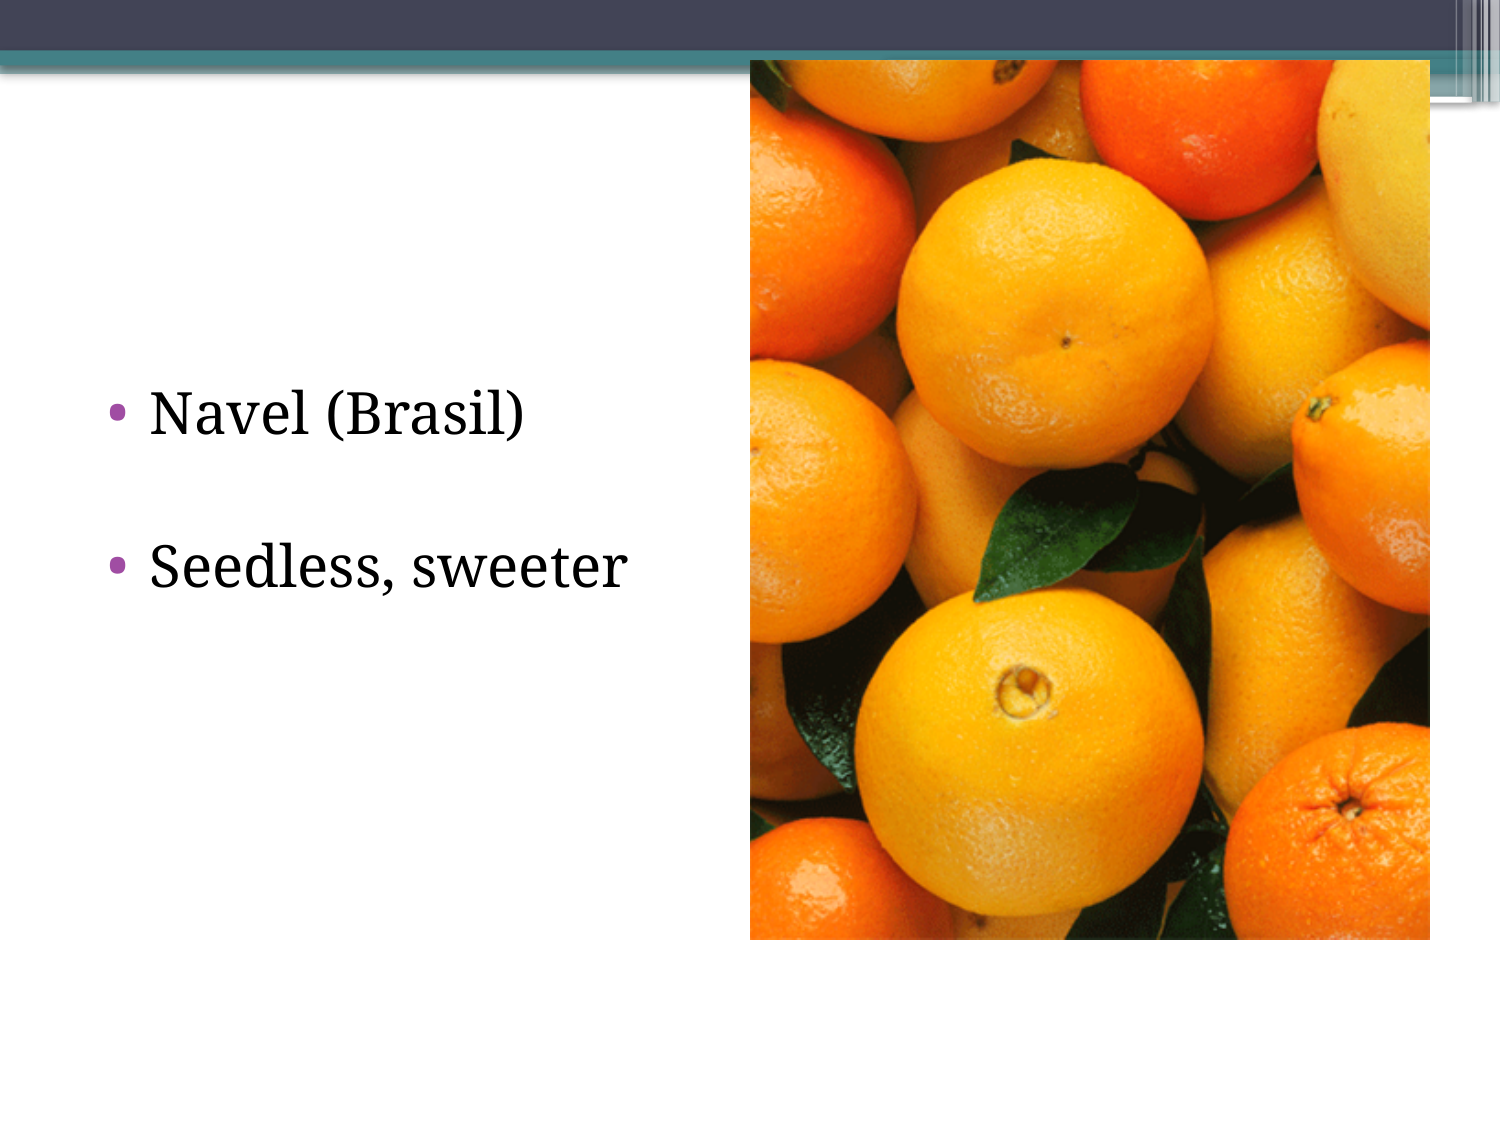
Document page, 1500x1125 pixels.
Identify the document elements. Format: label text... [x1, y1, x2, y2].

picture [749, 60, 1430, 940]
list Navel (Brasil) Seedless, sweeter [75, 368, 1425, 1079]
